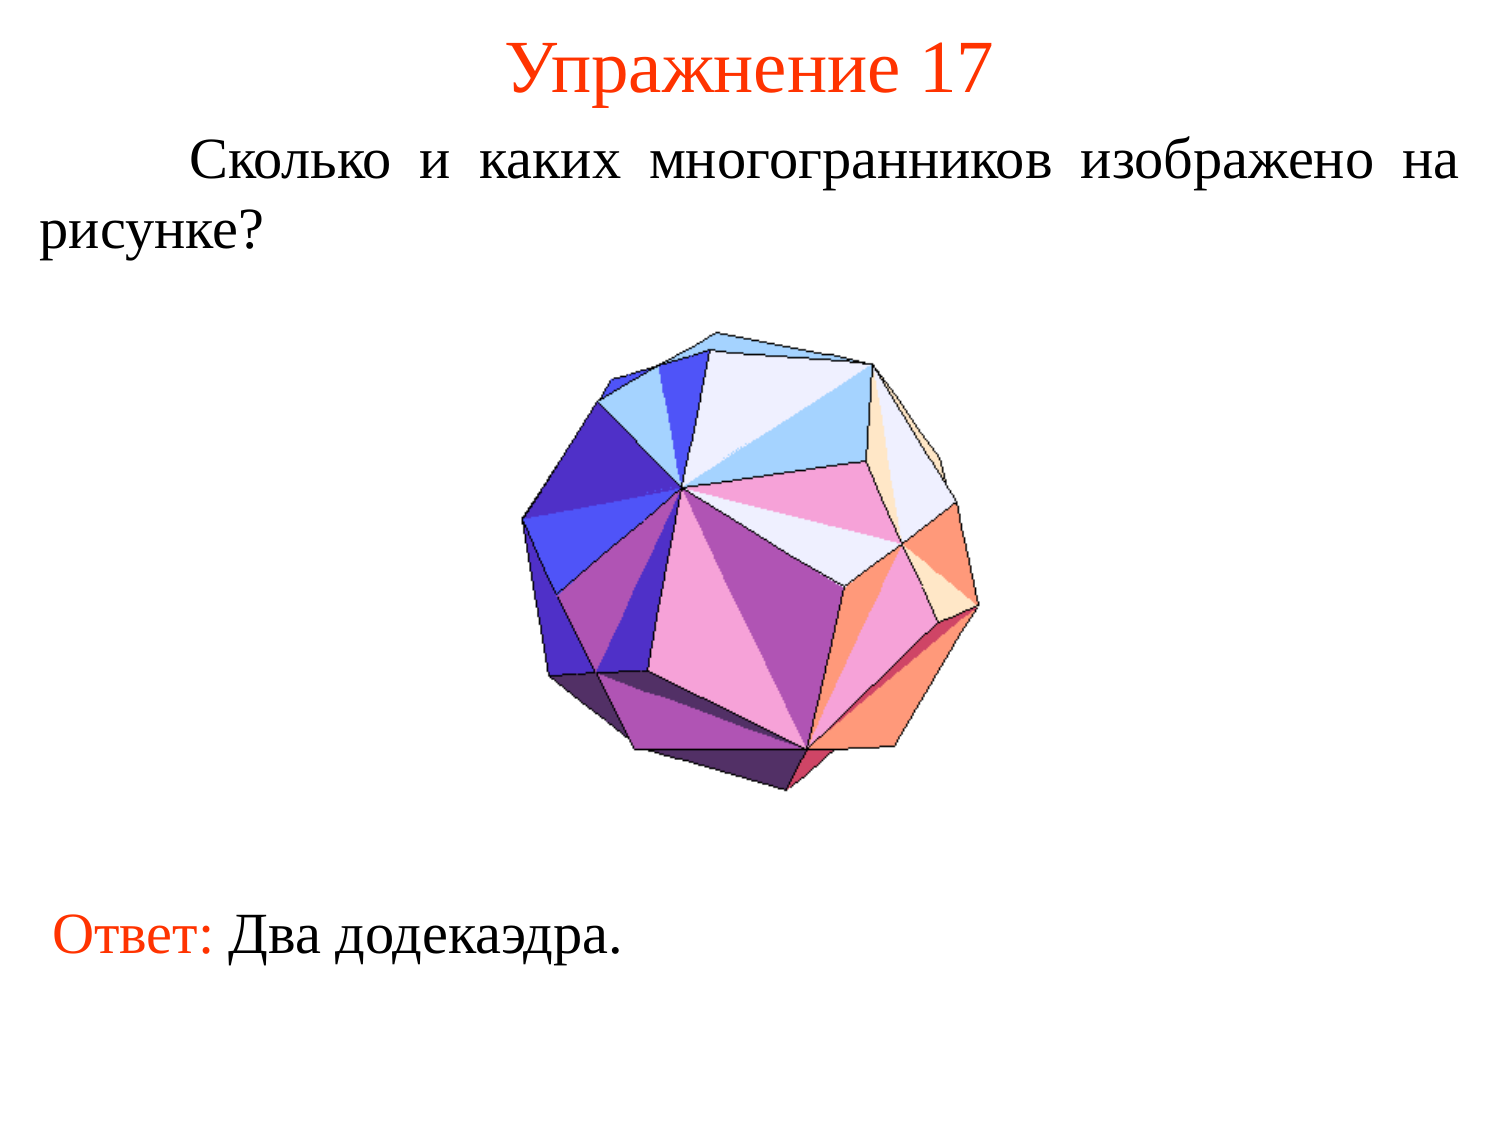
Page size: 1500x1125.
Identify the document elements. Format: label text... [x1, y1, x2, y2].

title Упражнение 17 [112, 24, 1388, 100]
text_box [499, 318, 1001, 807]
text_box Сколько и каких многогранников изображено на рисунке? [24, 112, 1475, 268]
text_box Ответ: Два додекаэдра. [37, 887, 1425, 973]
